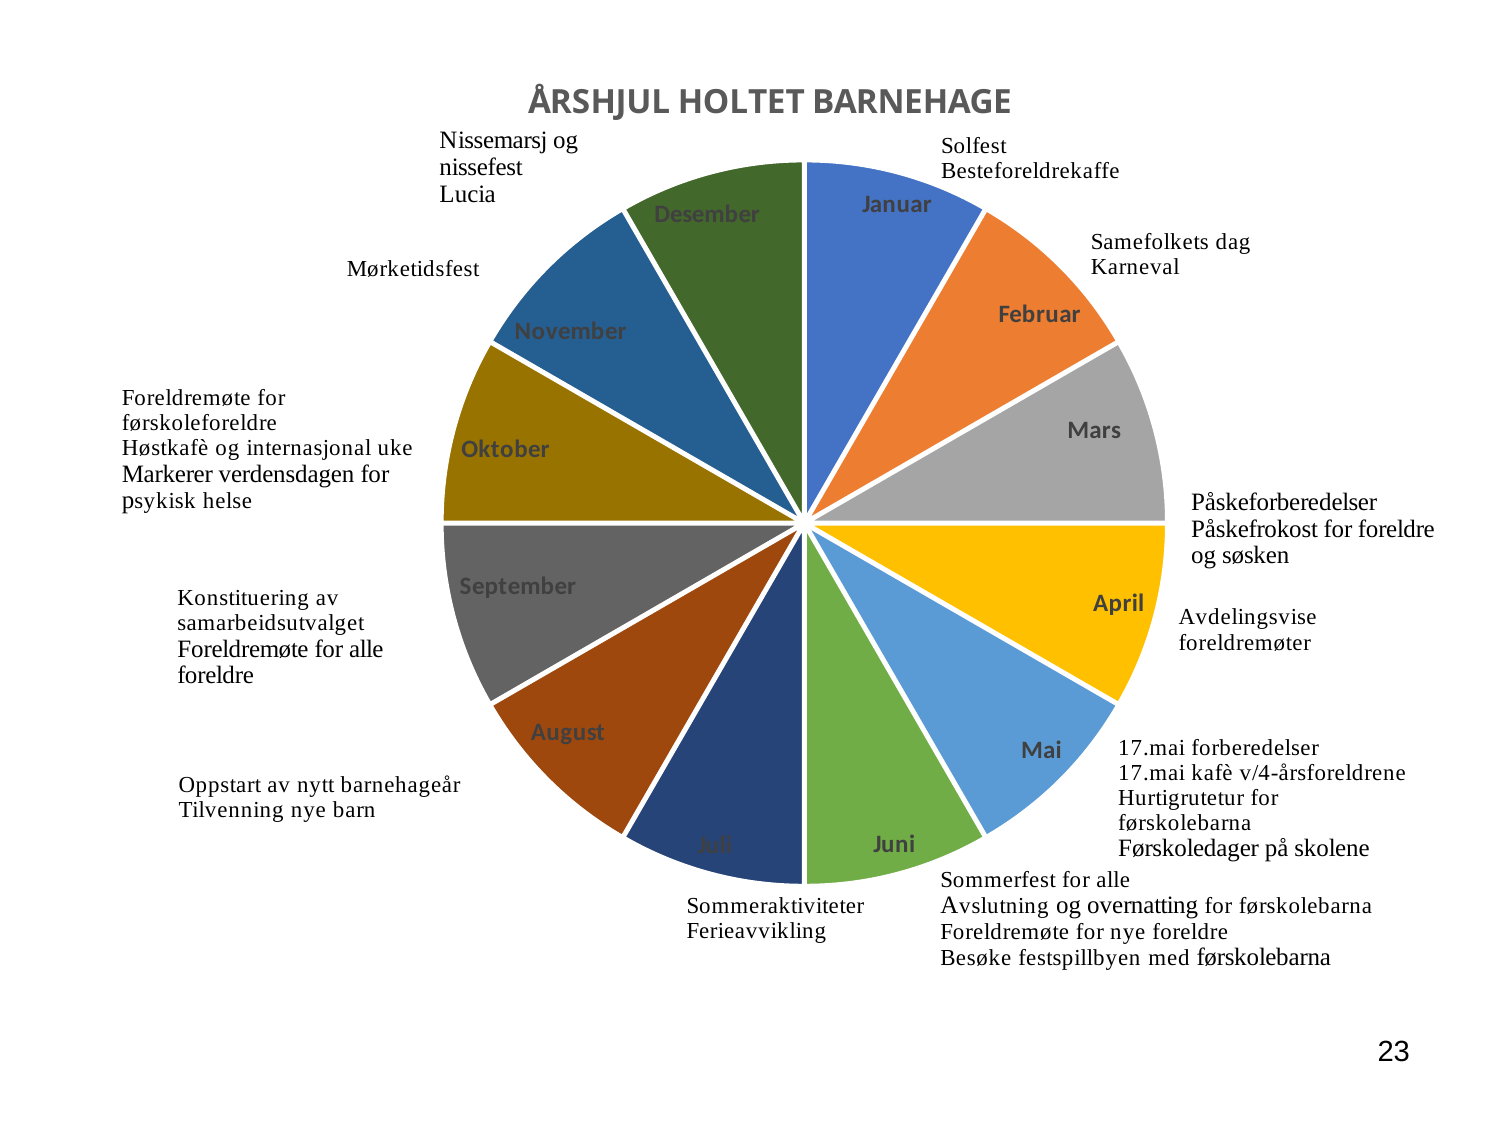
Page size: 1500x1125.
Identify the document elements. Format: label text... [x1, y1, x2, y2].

chart [39, 52, 1500, 999]
slide_number 23 [1074, 1024, 1425, 1103]
